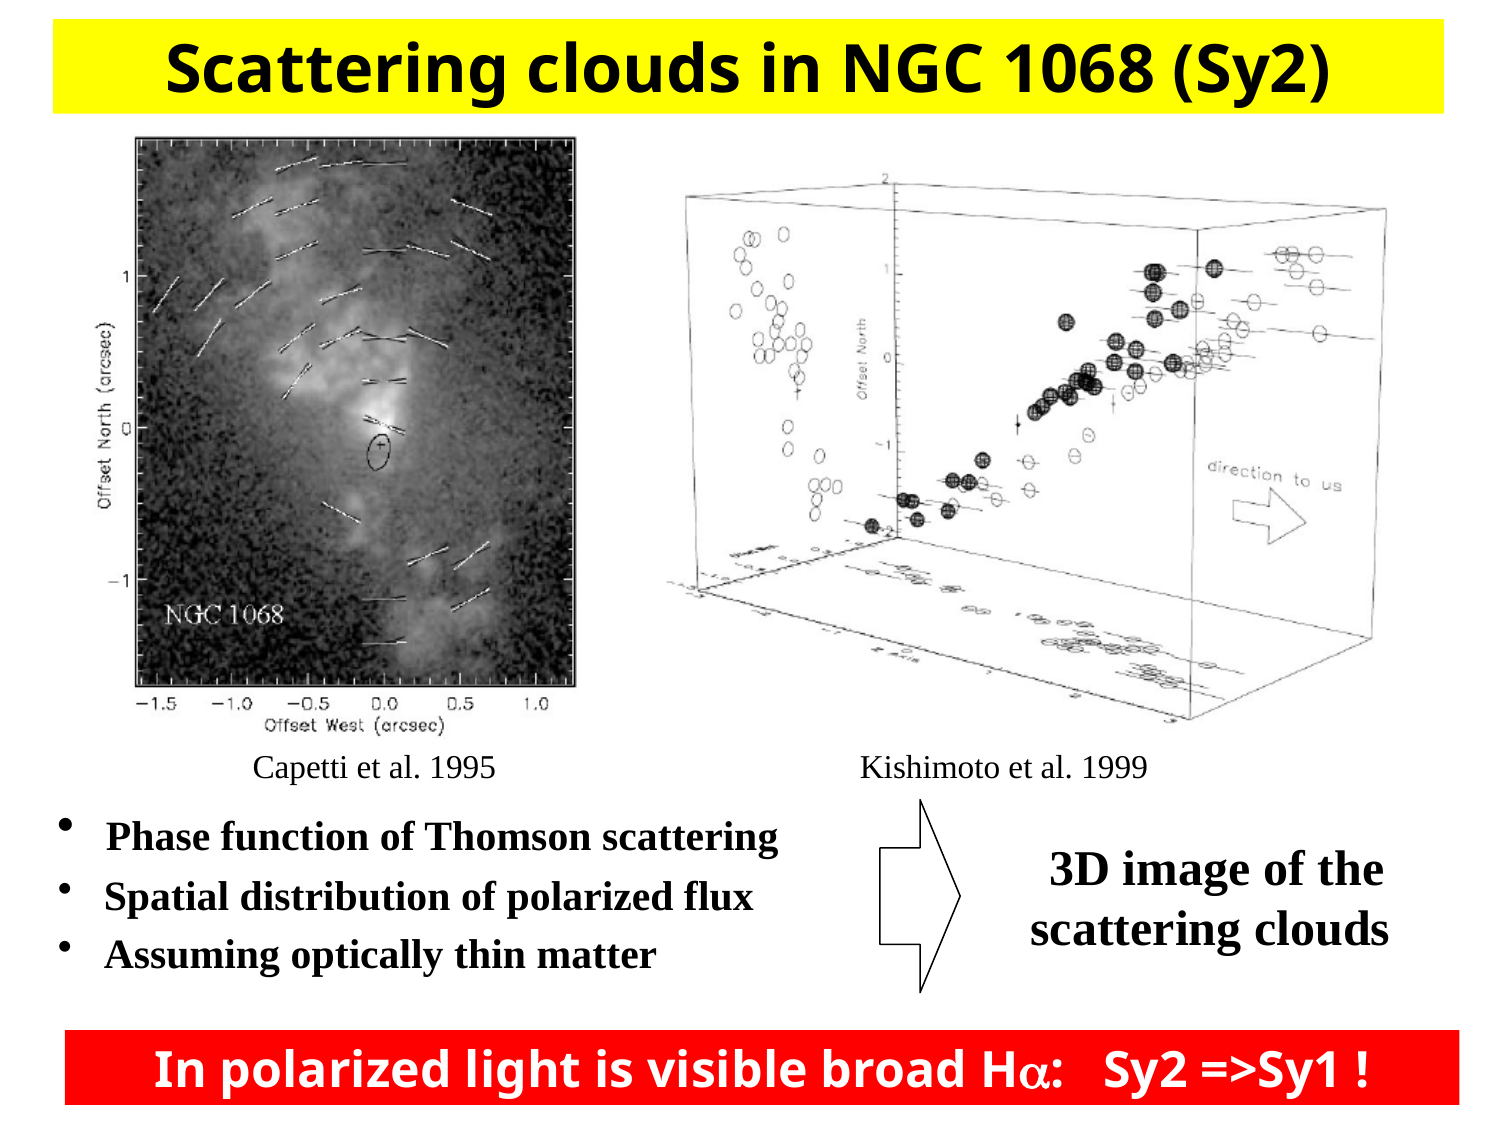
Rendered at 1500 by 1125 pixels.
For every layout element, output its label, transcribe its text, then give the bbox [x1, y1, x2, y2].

text_box [879, 799, 961, 993]
text_box 3D image of the scattering clouds [1003, 827, 1418, 963]
text_box Phase function of Thomson scattering Spatial distribution of polarized flux Assuming optically thin matter [43, 792, 847, 985]
title Scattering clouds in NGC 1068 (Sy2) [53, 19, 1444, 114]
text_box Capetti et al. 1995 Kishimoto et al. 1999 [237, 746, 1164, 792]
picture [88, 128, 1490, 739]
text_box In polarized light is visible broad H: Sy2 =>Sy1 ! [64, 1030, 1460, 1105]
